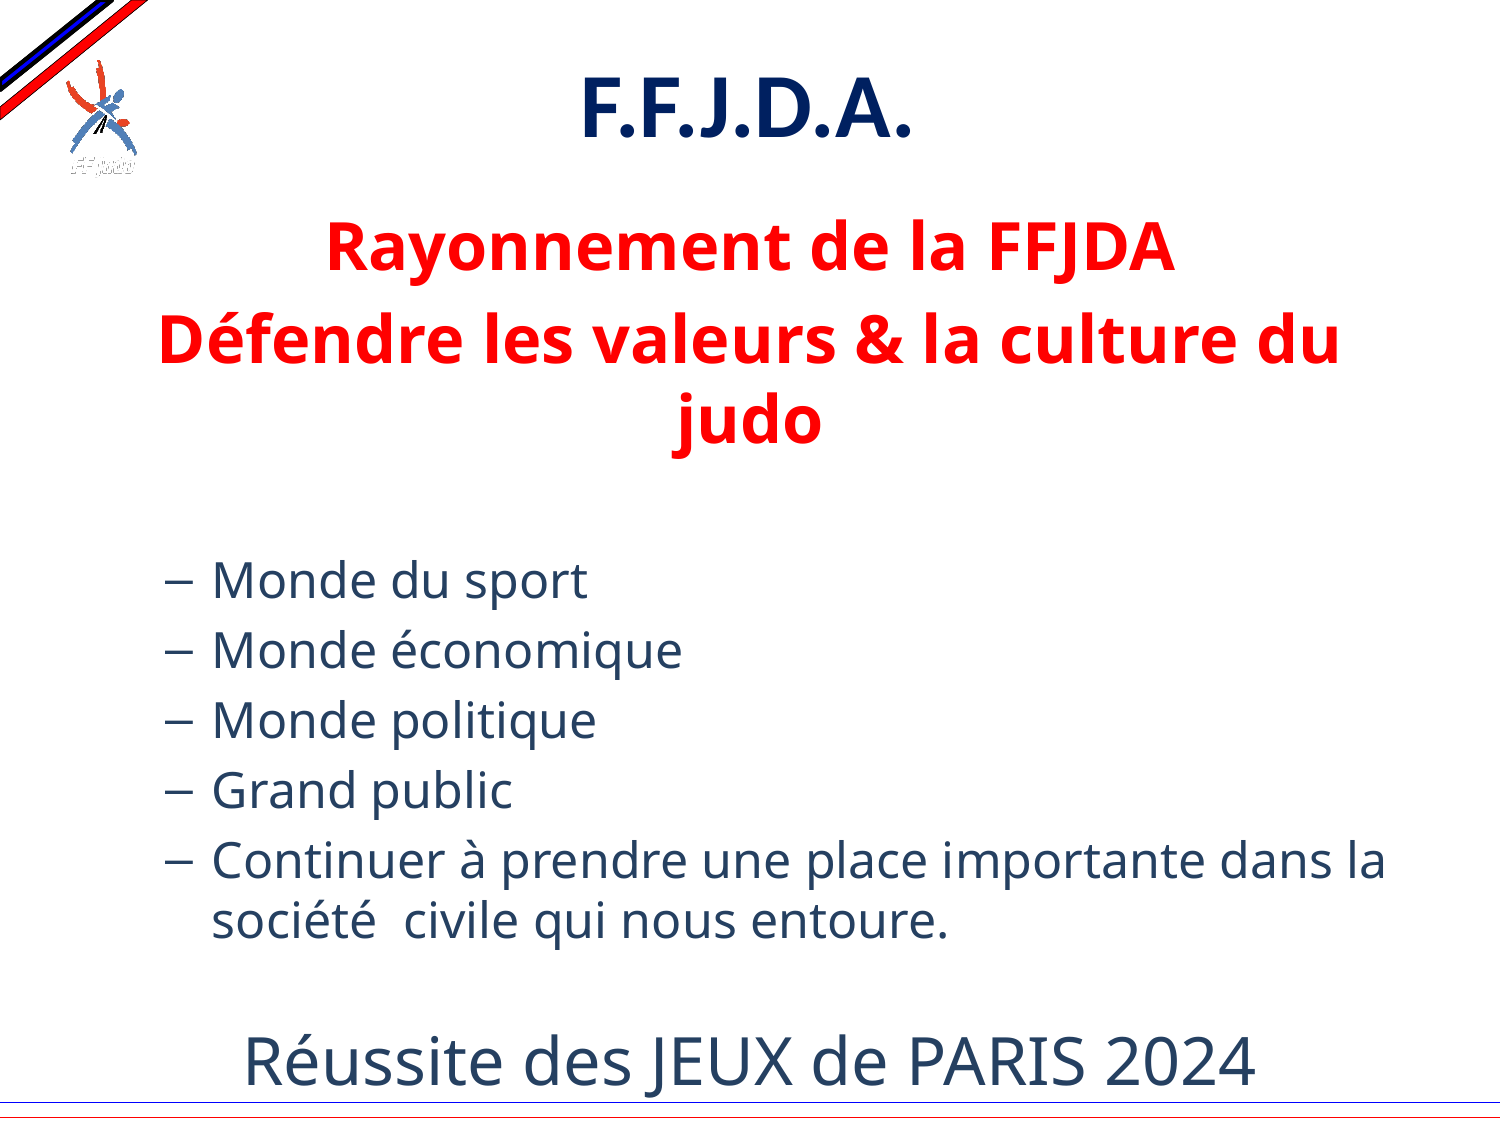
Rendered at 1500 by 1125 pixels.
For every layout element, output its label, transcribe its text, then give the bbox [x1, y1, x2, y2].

picture [56, 51, 147, 189]
list Rayonnement de la FFJDA Défendre les valeurs & la culture du judo Monde du sport Monde économique Monde politique Grand public Continuer à prendre une place importante dans la société civile qui nous entoure. Réussite des JEUX de PARIS 2024 [75, 196, 1425, 1012]
title F.F.J.D.A. [73, 42, 1424, 159]
